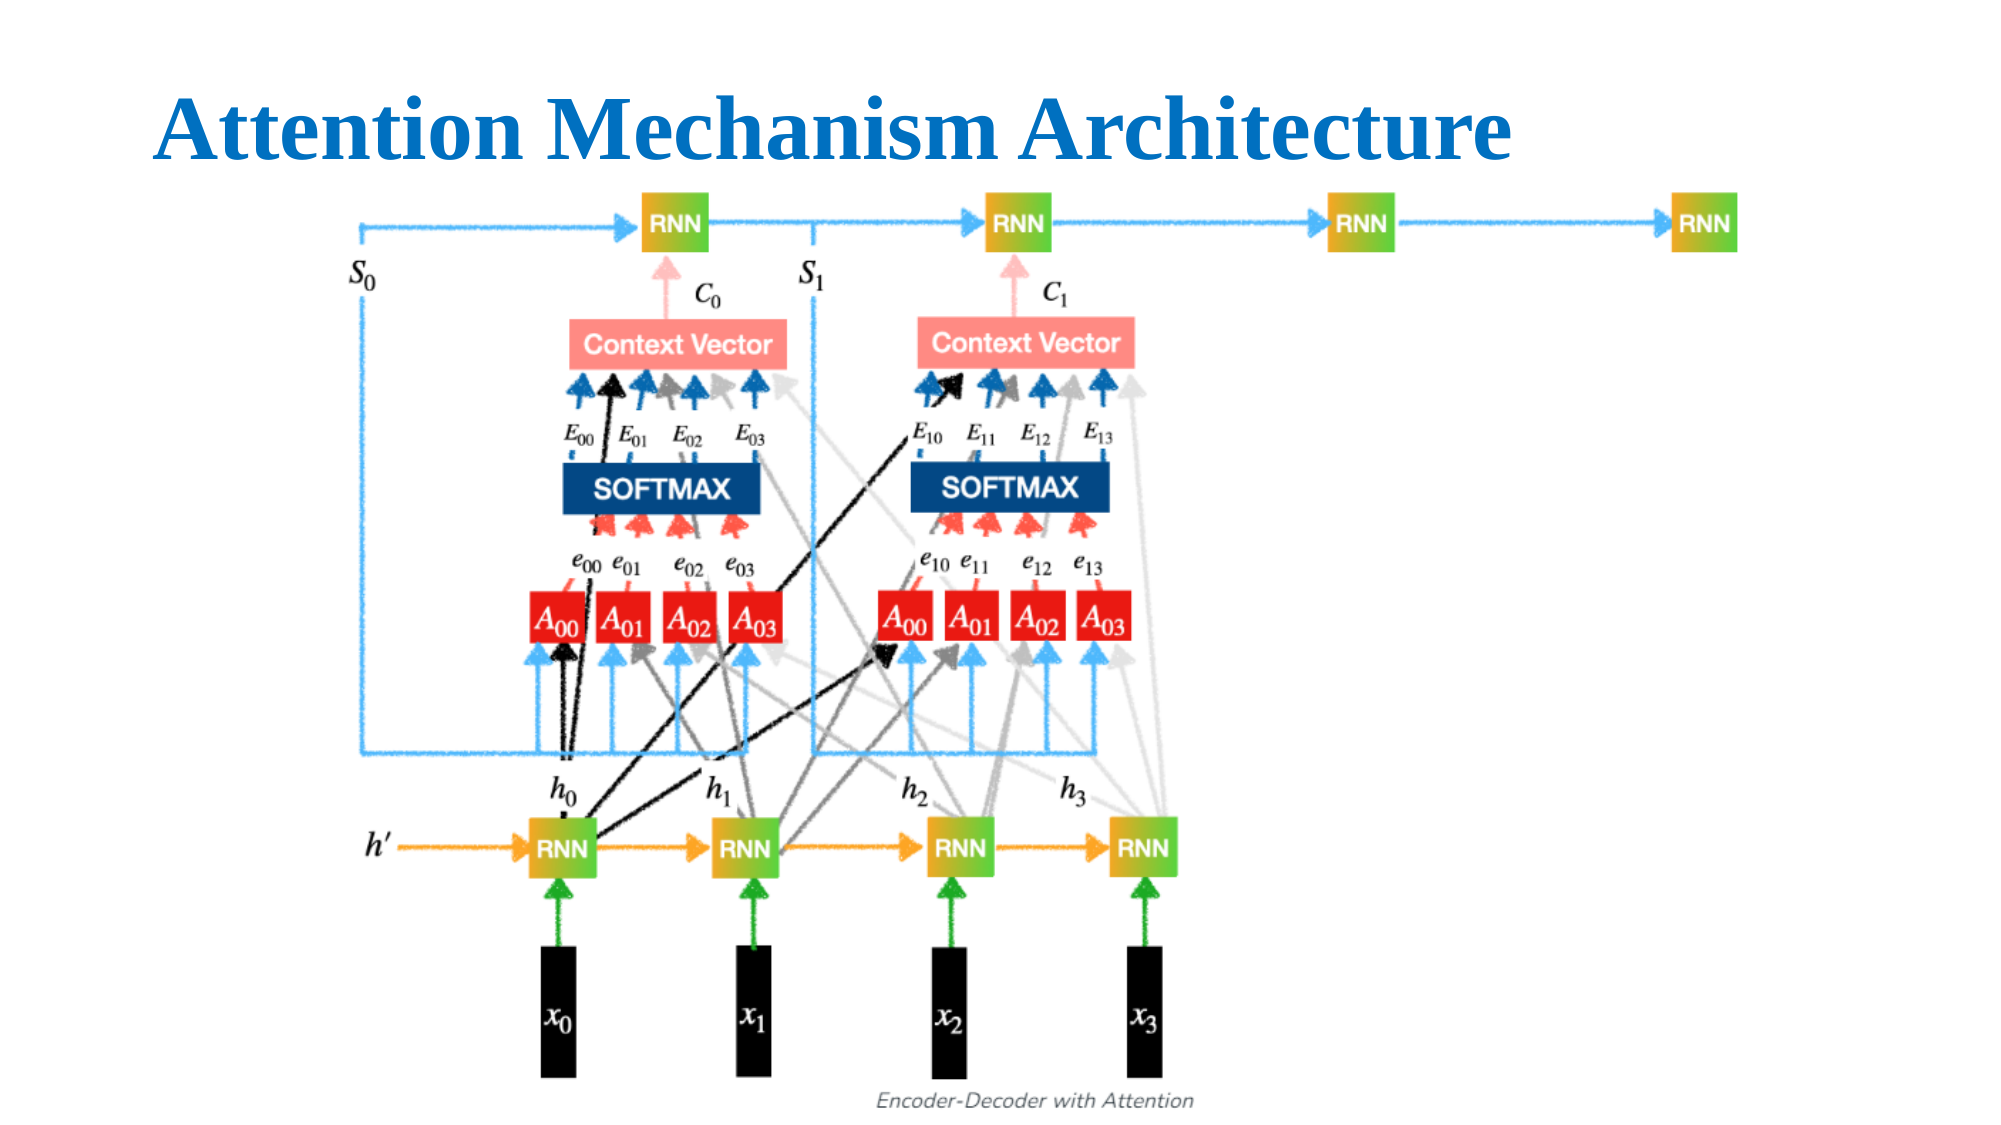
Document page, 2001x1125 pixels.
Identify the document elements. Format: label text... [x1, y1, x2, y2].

title Attention Mechanism Architecture [137, 20, 1863, 239]
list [346, 167, 1750, 1125]
